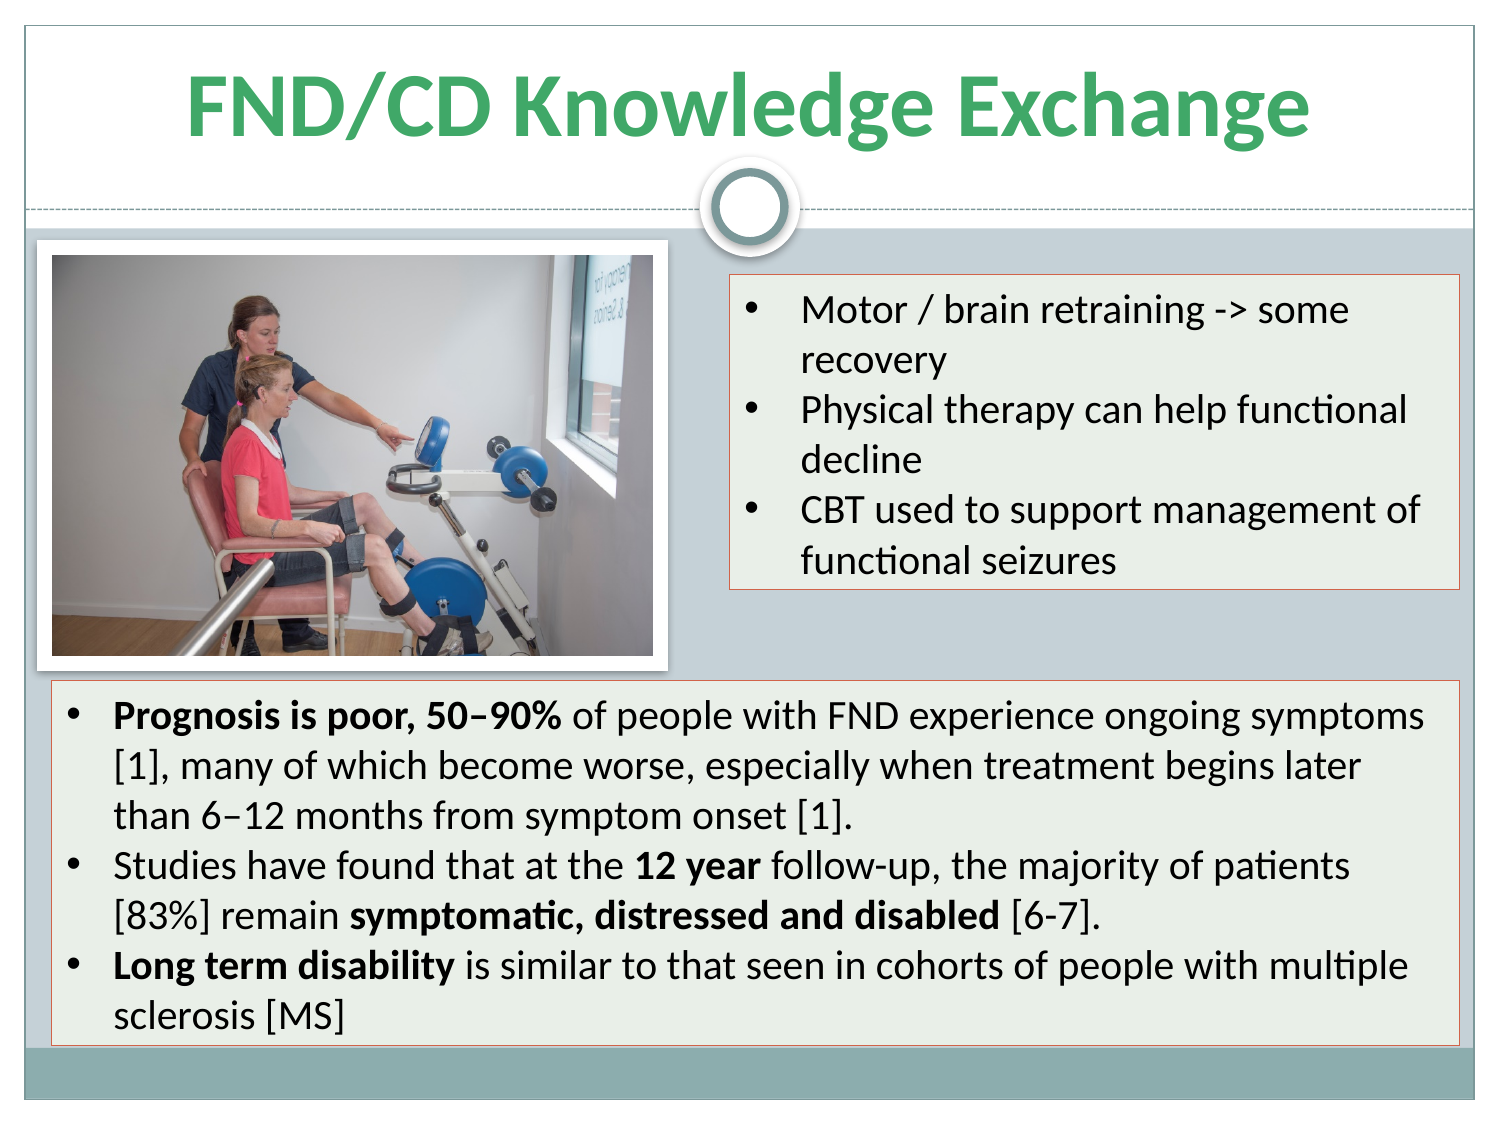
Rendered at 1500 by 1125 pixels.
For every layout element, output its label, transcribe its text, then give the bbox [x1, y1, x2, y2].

text_box Motor / brain retraining -> some recovery Physical therapy can help functional decline CBT used to support management of functional seizures [729, 274, 1460, 590]
text_box Prognosis is poor, 50–90% of people with FND experience ongoing symptoms [1], many of which become worse, especially when treatment begins later than 6–12 months from symptom onset [1]. Studies have found that at the 12 year follow-up, the majority of patients [83%] remain symptomatic, distressed and disabled [6-7]. Long term disability is similar to that seen in cohorts of people with multiple sclerosis [MS] [51, 680, 1460, 1046]
picture [51, 254, 654, 657]
title FND/CD Knowledge Exchange [49, 37, 1450, 162]
